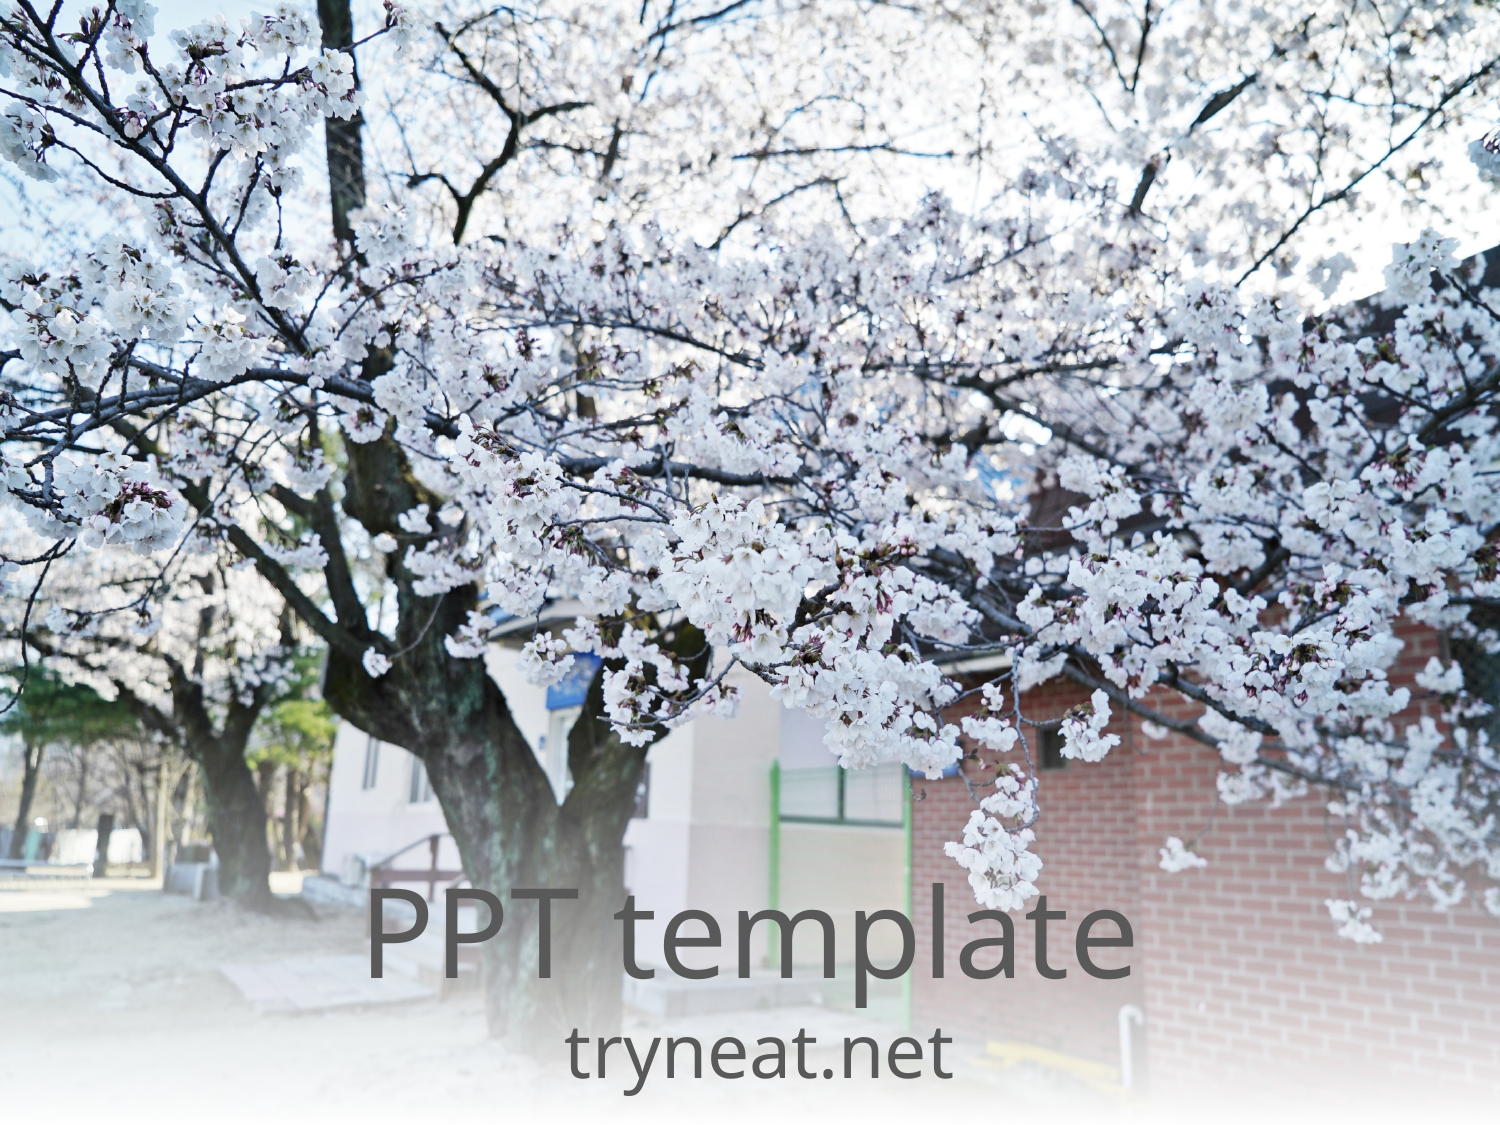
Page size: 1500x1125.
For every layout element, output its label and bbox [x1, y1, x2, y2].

text_box [0, 0, 1500, 1125]
